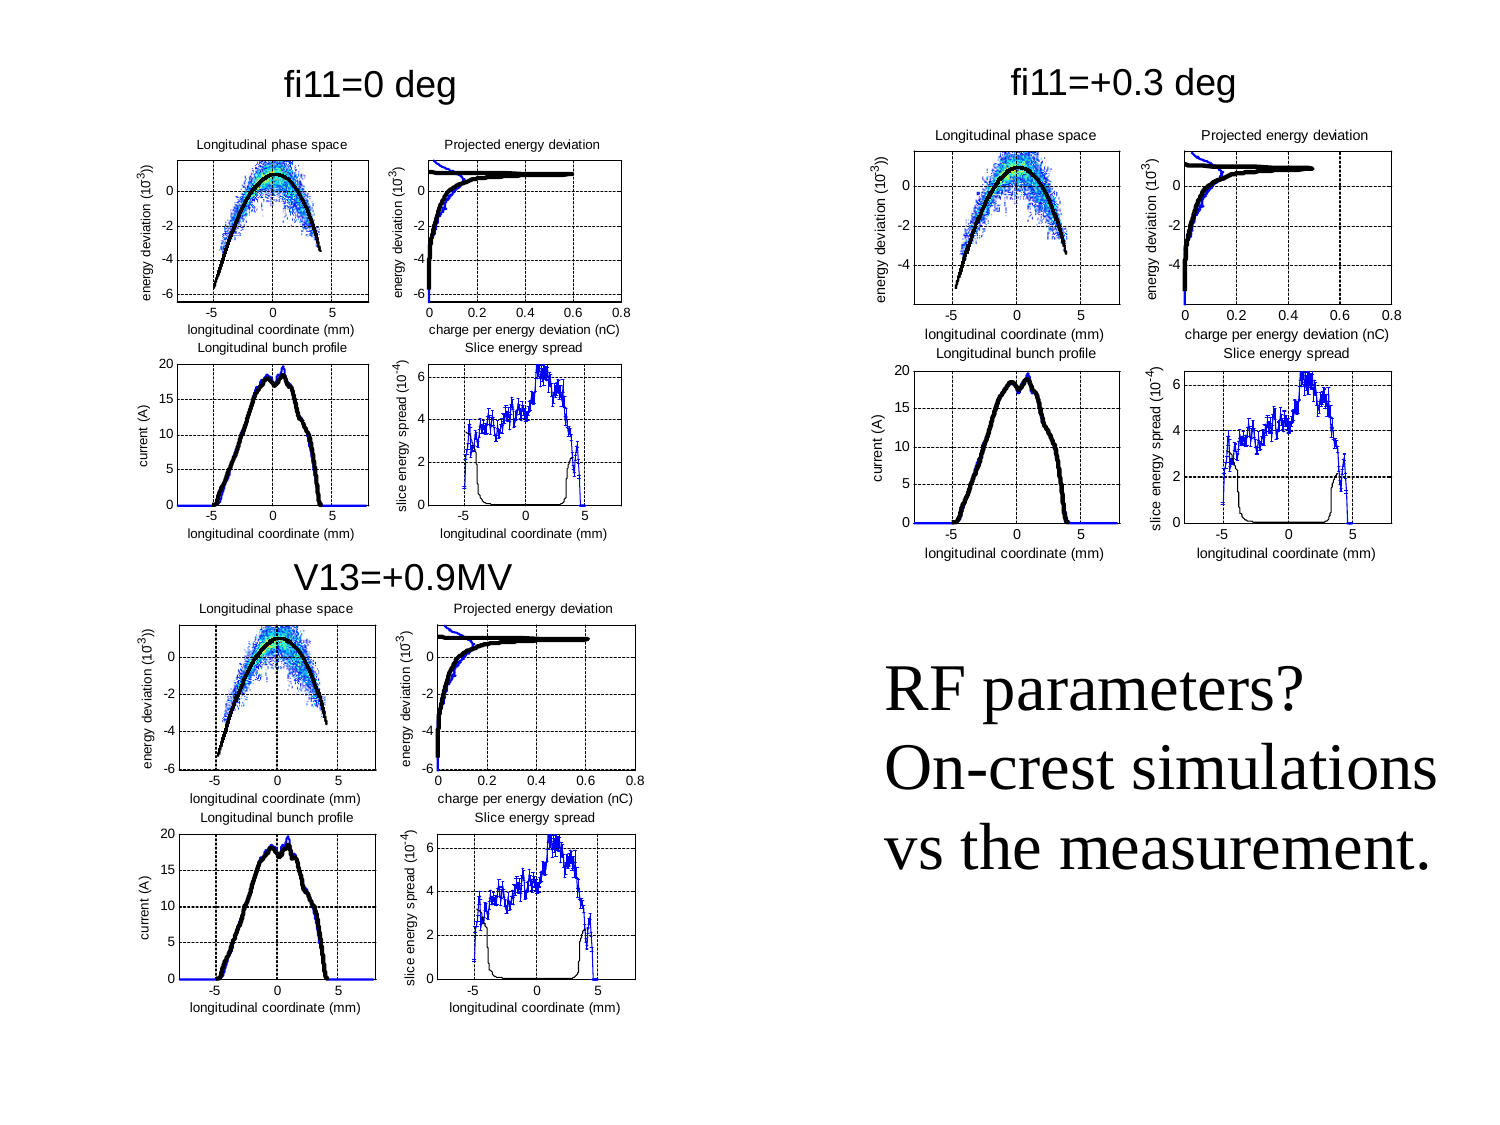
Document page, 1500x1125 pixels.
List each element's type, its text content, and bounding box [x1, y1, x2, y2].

picture [833, 113, 1451, 577]
text_box RF parameters? On-crest simulations vs the measurement. [869, 635, 1472, 891]
picture [102, 588, 692, 1031]
text_box fi11=+0.3 deg [995, 50, 1252, 111]
text_box fi11=0 deg [269, 53, 472, 113]
text_box V13=+0.9MV [278, 564, 528, 586]
picture [102, 124, 676, 556]
